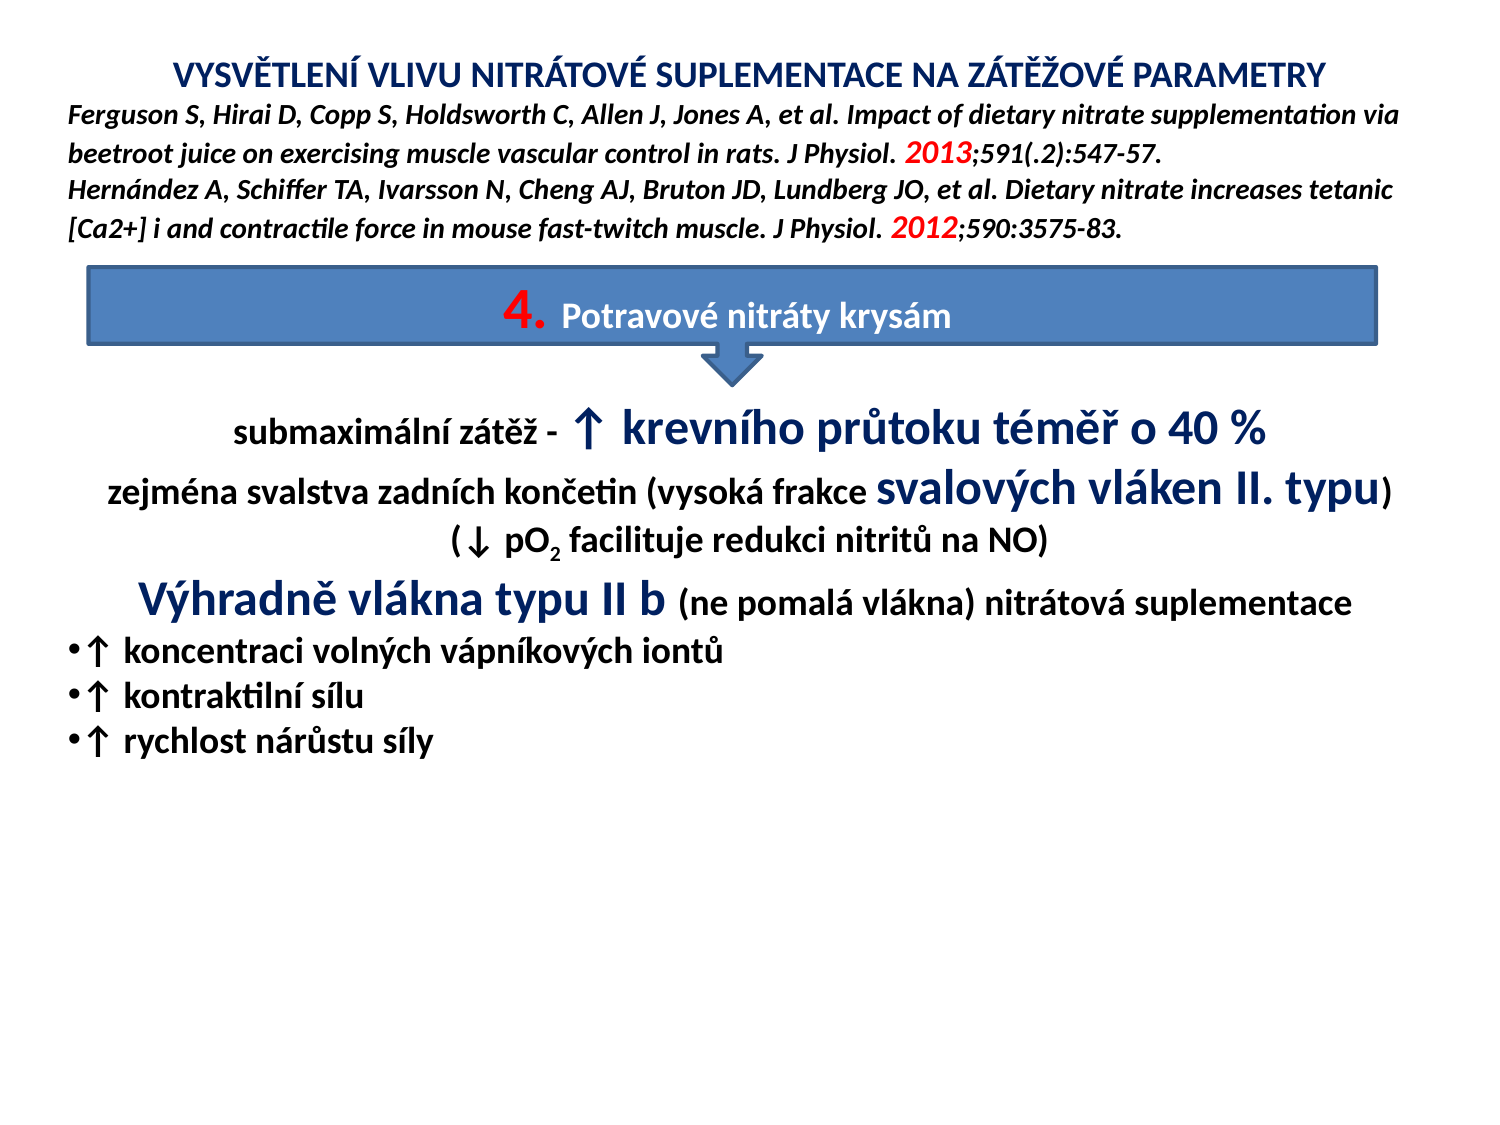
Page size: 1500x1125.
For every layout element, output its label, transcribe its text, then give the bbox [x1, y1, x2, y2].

text_box VYSVĚTLENÍ VLIVU NITRÁTOVÉ SUPLEMENTACE NA ZÁTĚŽOVÉ PARAMETRY Ferguson S, Hirai D, Copp S, Holdsworth C, Allen J, Jones A, et al. Impact of dietary nitrate supplementation via beetroot juice on exercising muscle vascular control in rats. J Physiol. 2013;591(.2):547-57. Hernández A, Schiffer TA, Ivarsson N, Cheng AJ, Bruton JD, Lundberg JO, et al. Dietary nitrate increases tetanic [Ca2+] i and contractile force in mouse fast-twitch muscle. J Physiol. 2012;590:3575-83. submaximální zátěž - ↑ krevního průtoku téměř o 40 % zejména svalstva zadních končetin (vysoká frakce svalových vláken II. typu) (↓ pO2 facilituje redukci nitritů na NO) Výhradně vlákna typu II b (ne pomalá vlákna) nitrátová suplementace ↑ koncentraci volných vápníkových iontů ↑ kontraktilní sílu ↑ rychlost nárůstu síly [53, 42, 1447, 769]
text_box 4. Potravové nitráty krysám [86, 265, 1379, 388]
